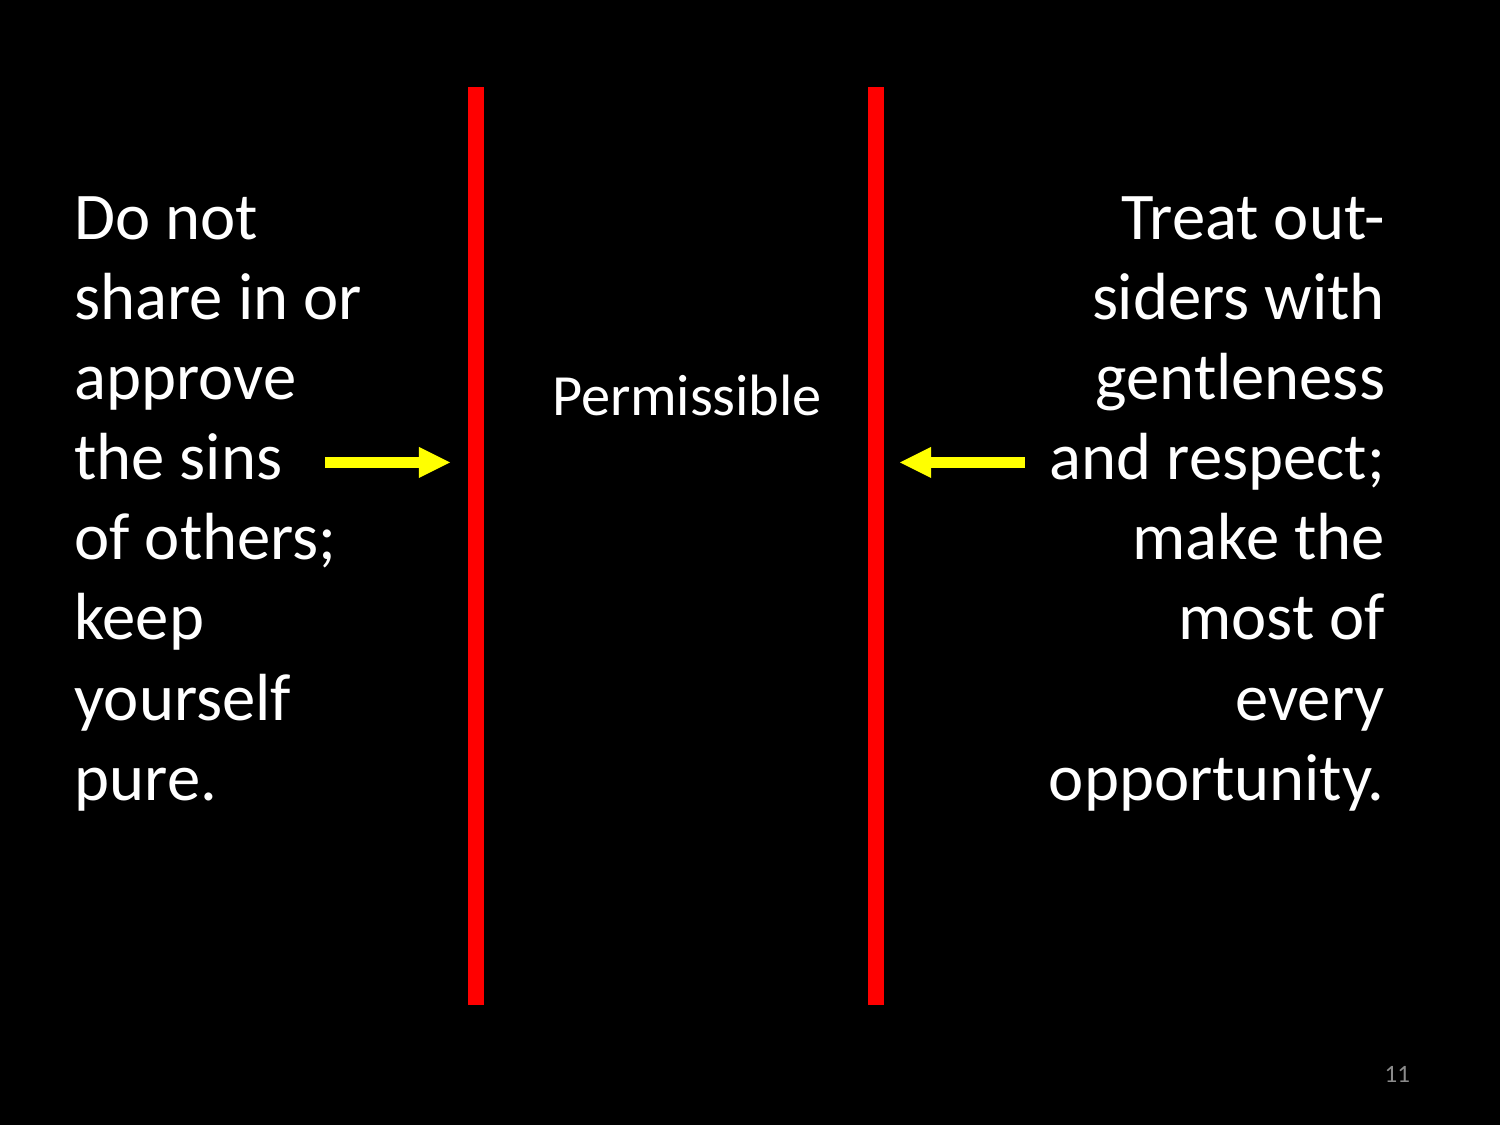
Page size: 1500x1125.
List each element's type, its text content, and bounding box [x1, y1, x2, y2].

text_box Permissible [537, 350, 849, 480]
list Treat out-siders with gentleness and respect; make the most of every opportunity. [1025, 60, 1400, 1073]
slide_number 11 [1074, 1042, 1425, 1103]
list Do not share in or approve the sins of others; keep yourself pure. [59, 60, 385, 1073]
